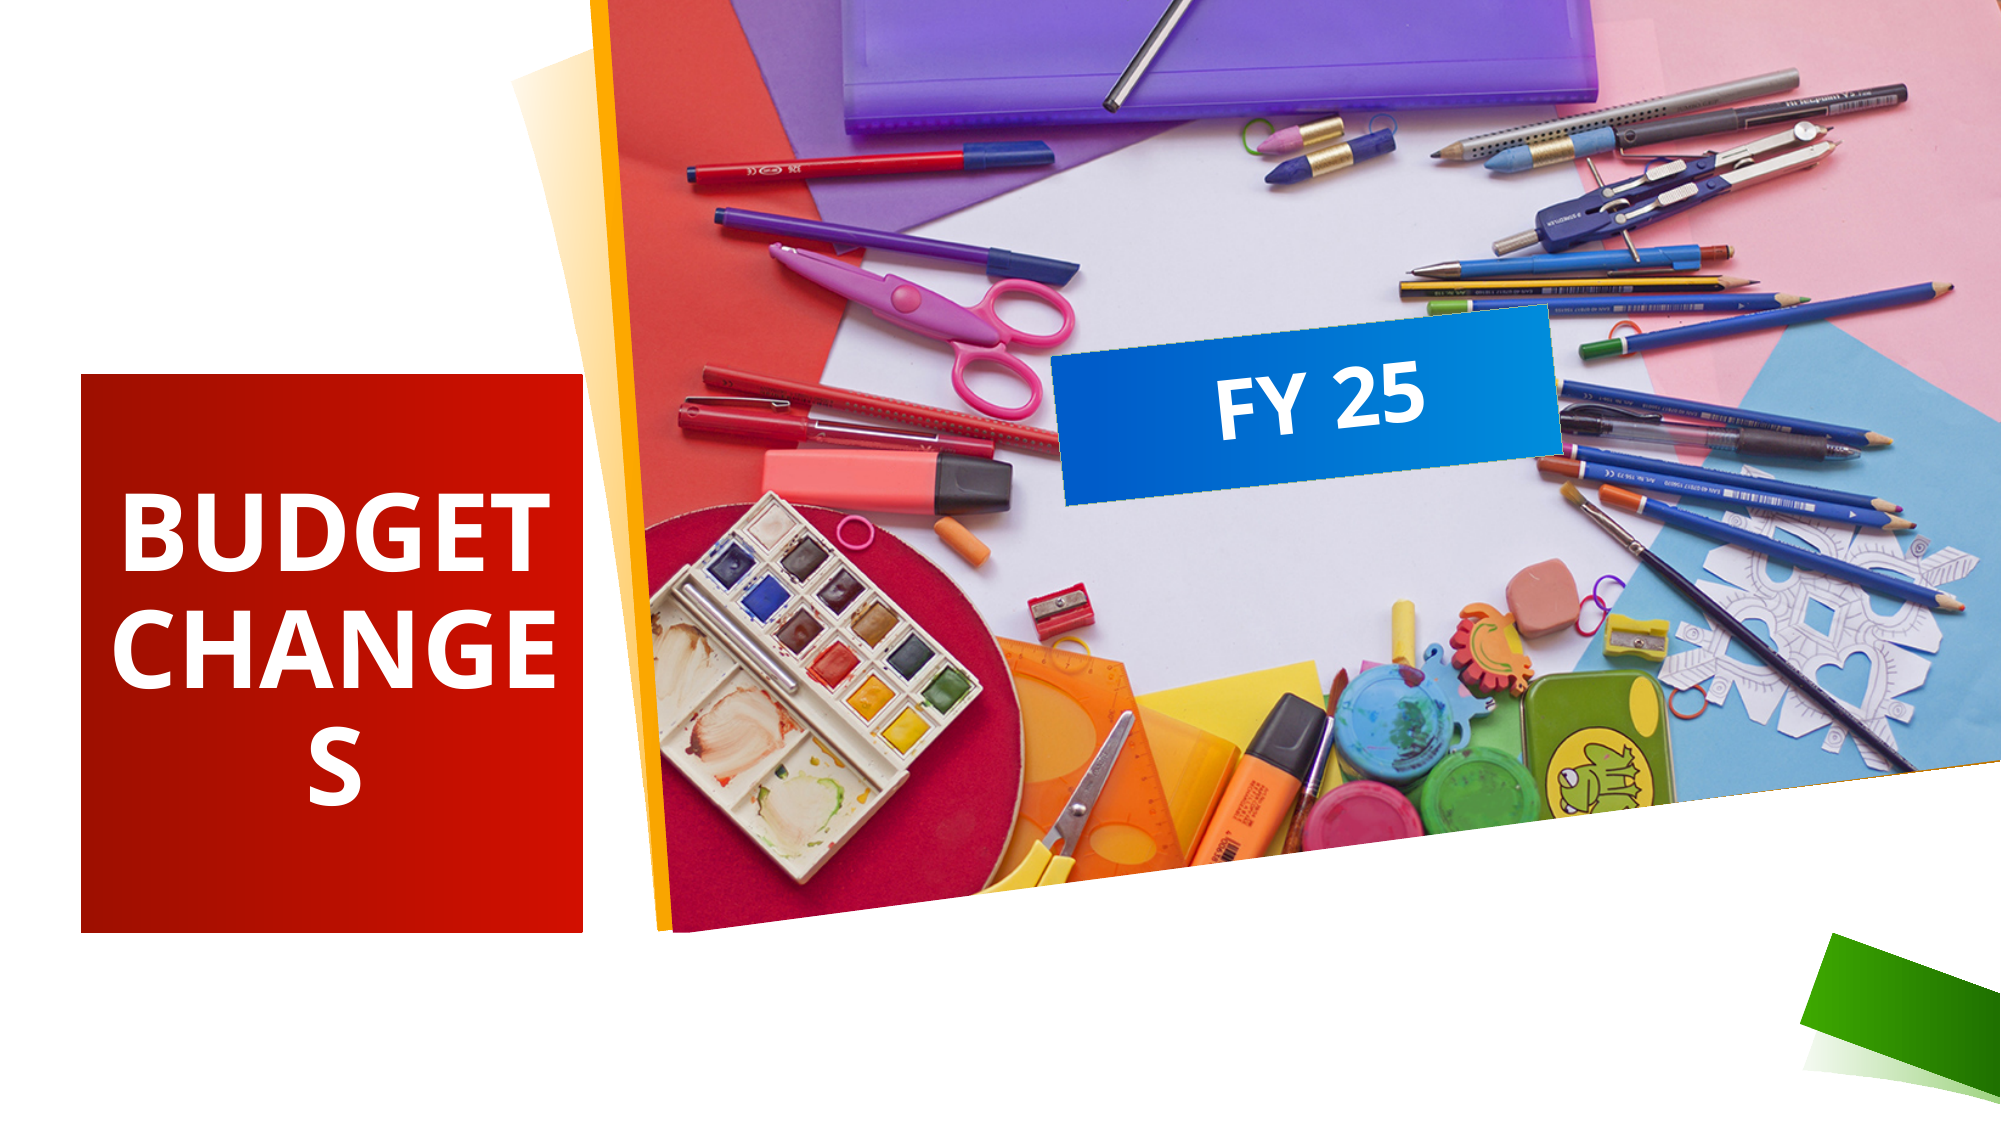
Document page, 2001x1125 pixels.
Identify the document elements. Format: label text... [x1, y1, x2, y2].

picture [607, 0, 2001, 933]
list BUDGET CHANGES [81, 374, 583, 933]
